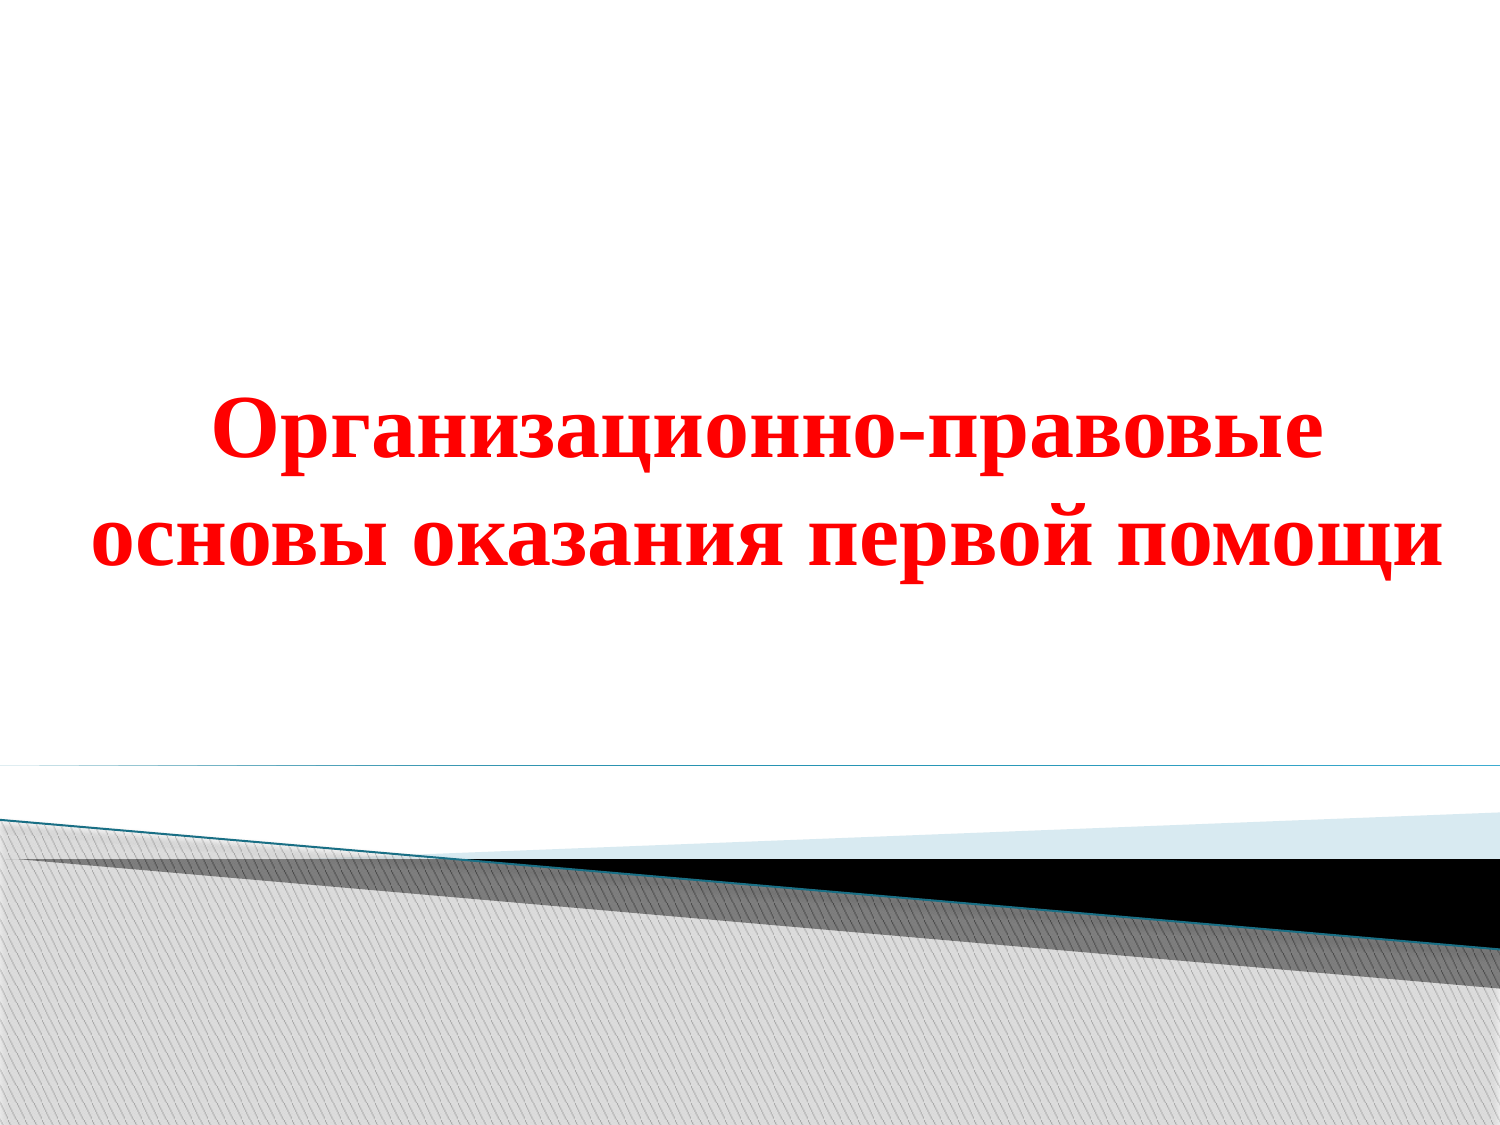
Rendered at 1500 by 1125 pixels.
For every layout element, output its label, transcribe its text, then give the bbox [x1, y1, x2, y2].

title Организационно-правовые основы оказания первой помощи [70, 349, 1465, 591]
picture [5, 859, 1500, 989]
